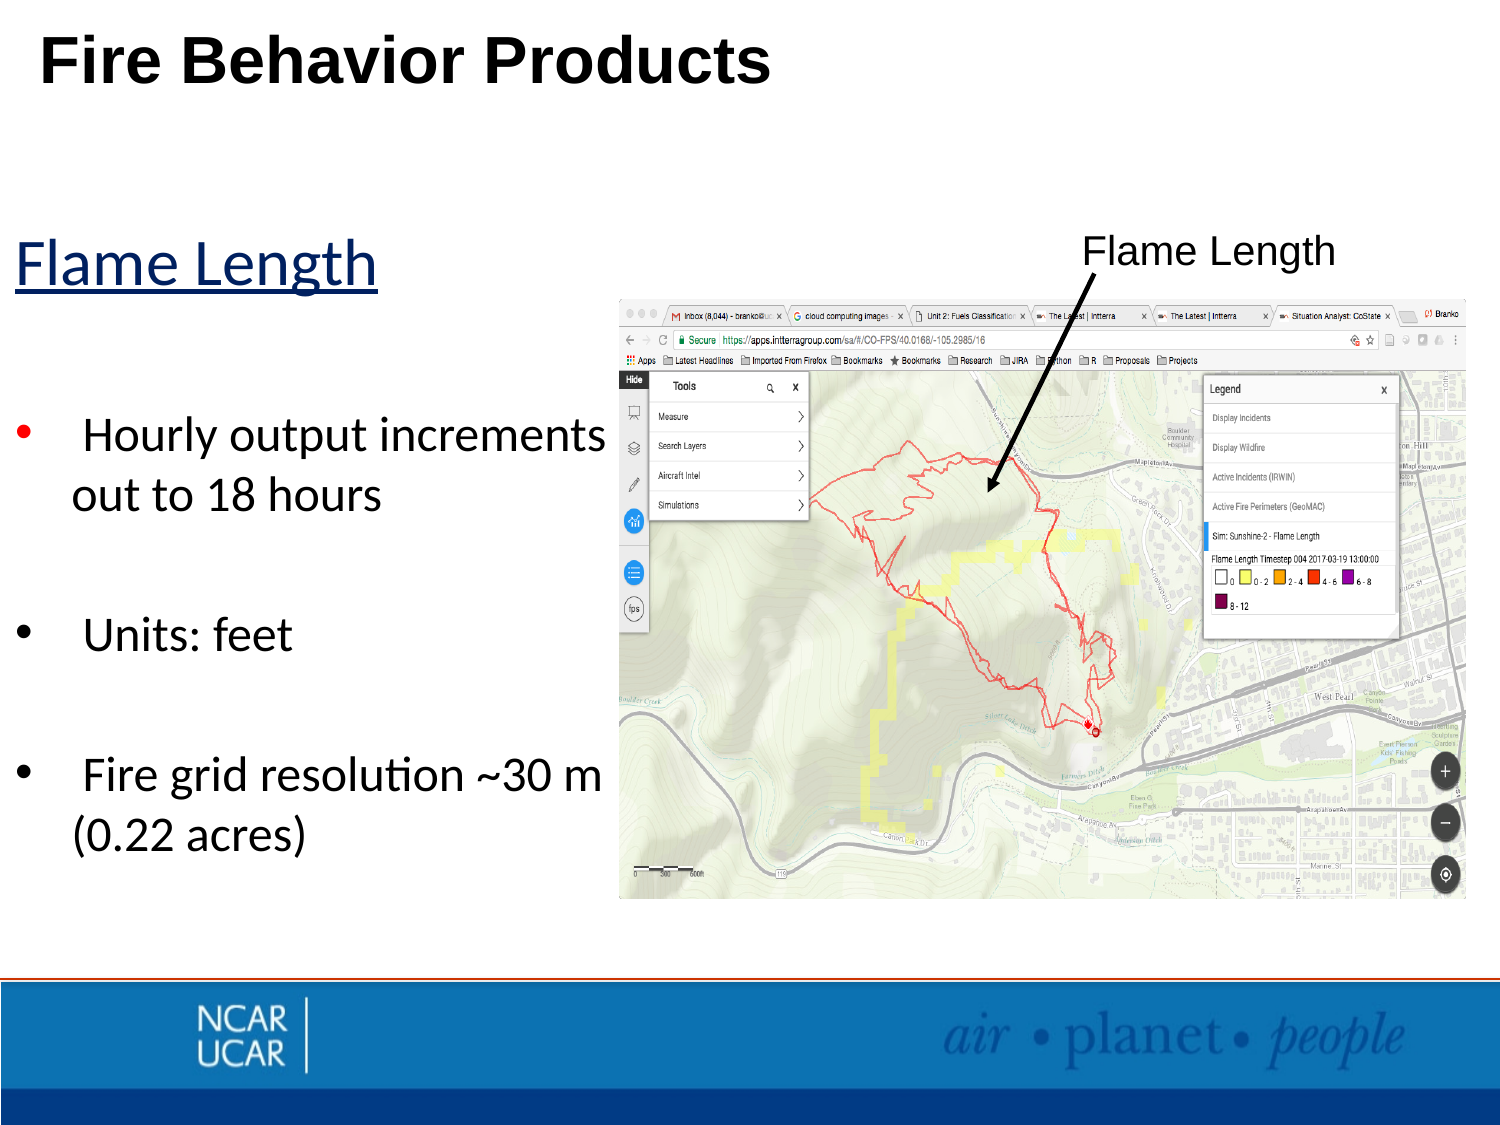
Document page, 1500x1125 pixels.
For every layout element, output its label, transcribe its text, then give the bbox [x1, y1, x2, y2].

picture [1, 982, 1500, 1125]
text_box Flame Length [1066, 216, 1352, 282]
title Fire Behavior Products [24, 0, 1375, 125]
picture [619, 299, 1466, 899]
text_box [987, 273, 1095, 493]
list Flame Length Hourly output increments out to 18 hours Units: feet Fire grid resolution ~30 m (0.22 acres) [0, 210, 673, 799]
